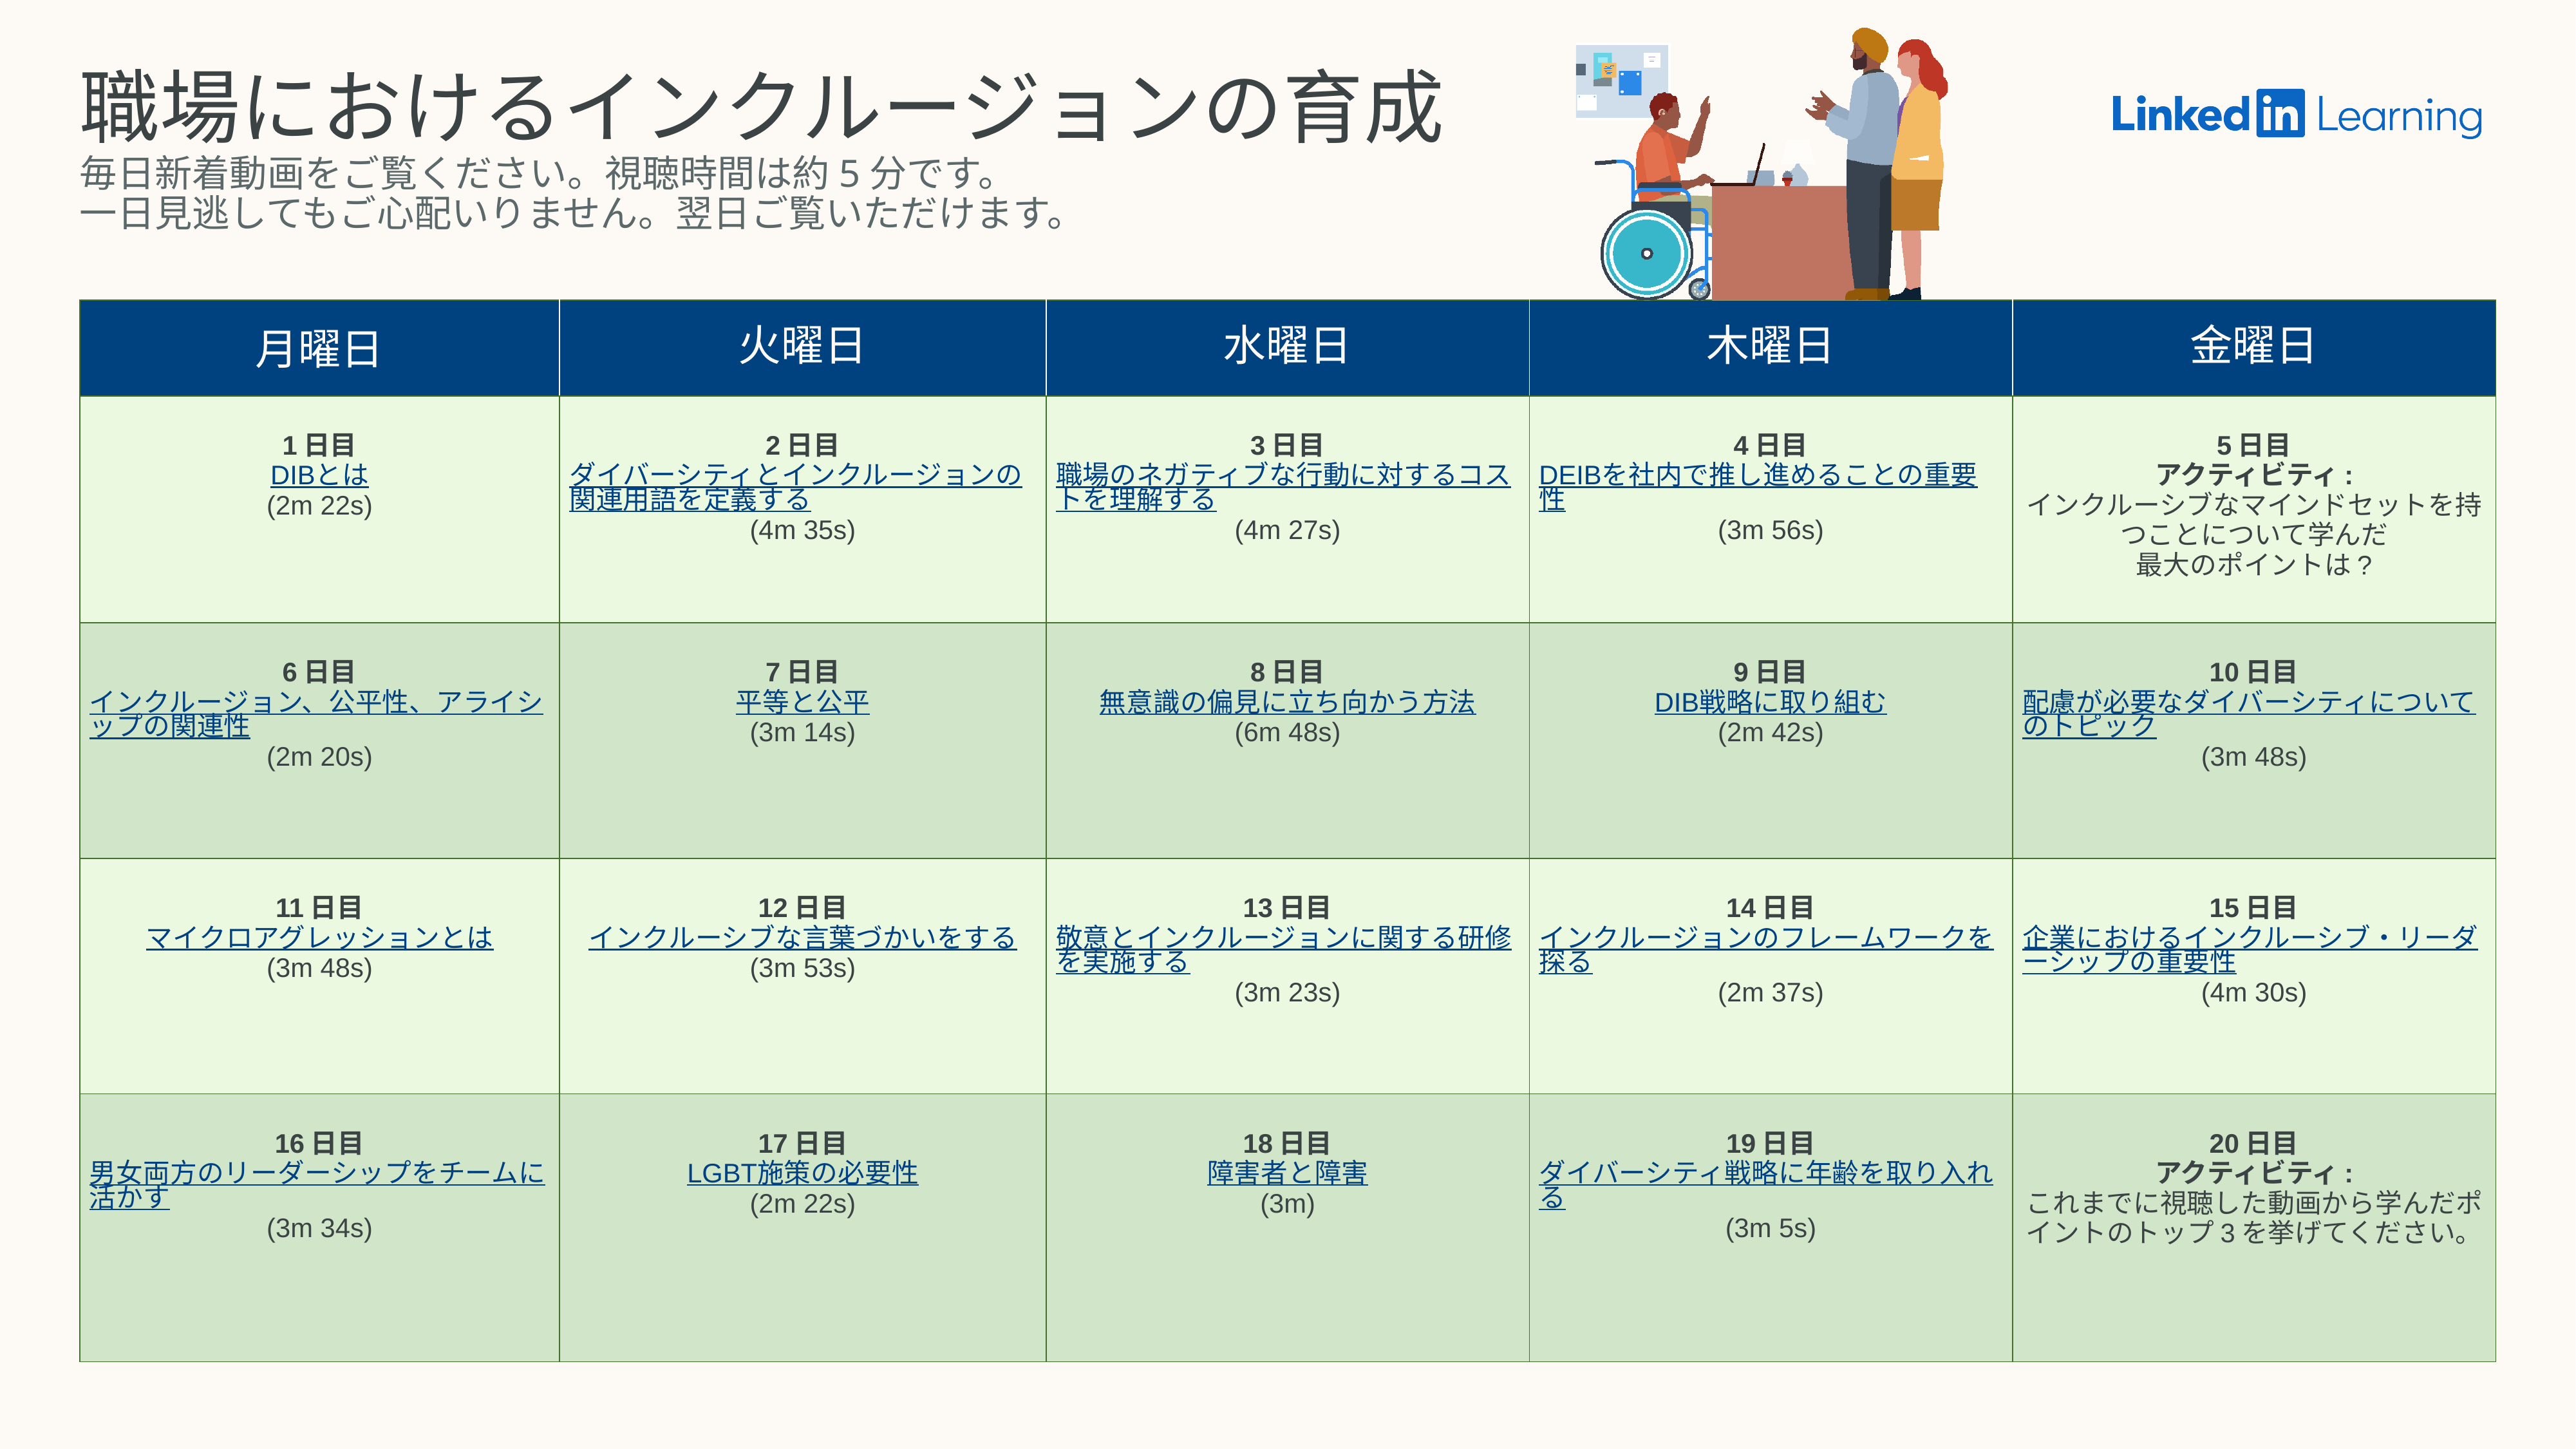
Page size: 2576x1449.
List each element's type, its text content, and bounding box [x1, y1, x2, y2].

table_cell 20日目 アクティビティ: これまでに視聴した動画から学んだポイントのトップ3を挙げてください。 [2013, 1094, 2496, 1361]
table_cell 13日目 敬意とインクルージョンに関する研修を実施する (3m 23s) [1047, 859, 1529, 1094]
table_header 月曜日 [80, 301, 559, 395]
table_cell 7日目 平等と公平 (3m 14s) [560, 623, 1046, 858]
table_cell 19日目 ダイバーシティ戦略に年齢を取り入れる (3m 5s) [1530, 1094, 2012, 1361]
table_cell 9日目 DIB戦略に取り組む (2m 42s) [1530, 623, 2012, 858]
table_cell 14日目 インクルージョンのフレームワークを探る (2m 37s) [1530, 859, 2012, 1094]
table_cell 5日目 アクティビティ: インクルーシブなマインドセットを持つことについて学んだ 最大のポイントは? [2013, 397, 2496, 622]
table_cell 6日目 インクルージョン、公平性、アライシップの関連性 (2m 20s) [80, 623, 559, 858]
table_cell 12日目 インクルーシブな言葉づかいをする (3m 53s) [560, 859, 1046, 1094]
table_cell 2日目 ダイバーシティとインクルージョンの関連用語を定義する (4m 35s) [560, 397, 1046, 622]
table_cell 8日目 無意識の偏見に立ち向かう方法 (6m 48s) [1047, 623, 1529, 858]
table_cell 10日目 配慮が必要なダイバーシティについてのトピック (3m 48s) [2013, 623, 2496, 858]
table_cell 1日目 DIBとは (2m 22s) [80, 397, 559, 622]
table_cell 16日目 男女両方のリーダーシップをチームに活かす (3m 34s) [80, 1094, 559, 1361]
picture [2098, 73, 2496, 153]
table_cell 3日目 職場のネガティブな行動に対するコストを理解する (4m 27s) [1047, 397, 1529, 622]
picture [1575, 28, 1948, 301]
table_cell 15日目 企業におけるインクルーシブ・リーダーシップの重要性 (4m 30s) [2013, 859, 2496, 1094]
table_cell 17日目 LGBT施策の必要性 (2m 22s) [560, 1094, 1046, 1361]
table_cell 18日目 障害者と障害 (3m) [1047, 1094, 1529, 1361]
table_cell 11日目 マイクロアグレッションとは (3m 48s) [80, 859, 559, 1094]
table_header 木曜日 [1530, 301, 2012, 395]
table_header 火曜日 [560, 301, 1046, 395]
table_header 金曜日 [2013, 301, 2496, 395]
table_cell 4日目 DEIBを社内で推し進めることの重要性 (3m 56s) [1530, 397, 2012, 622]
table_header 水曜日 [1047, 301, 1529, 395]
text_box 職場におけるインクルージョンの育成 毎日新着動画をご覧ください。視聴時間は約5分です。 一日見逃してもご心配いりません。翌日ご覧いただけます。 [79, 57, 1572, 263]
